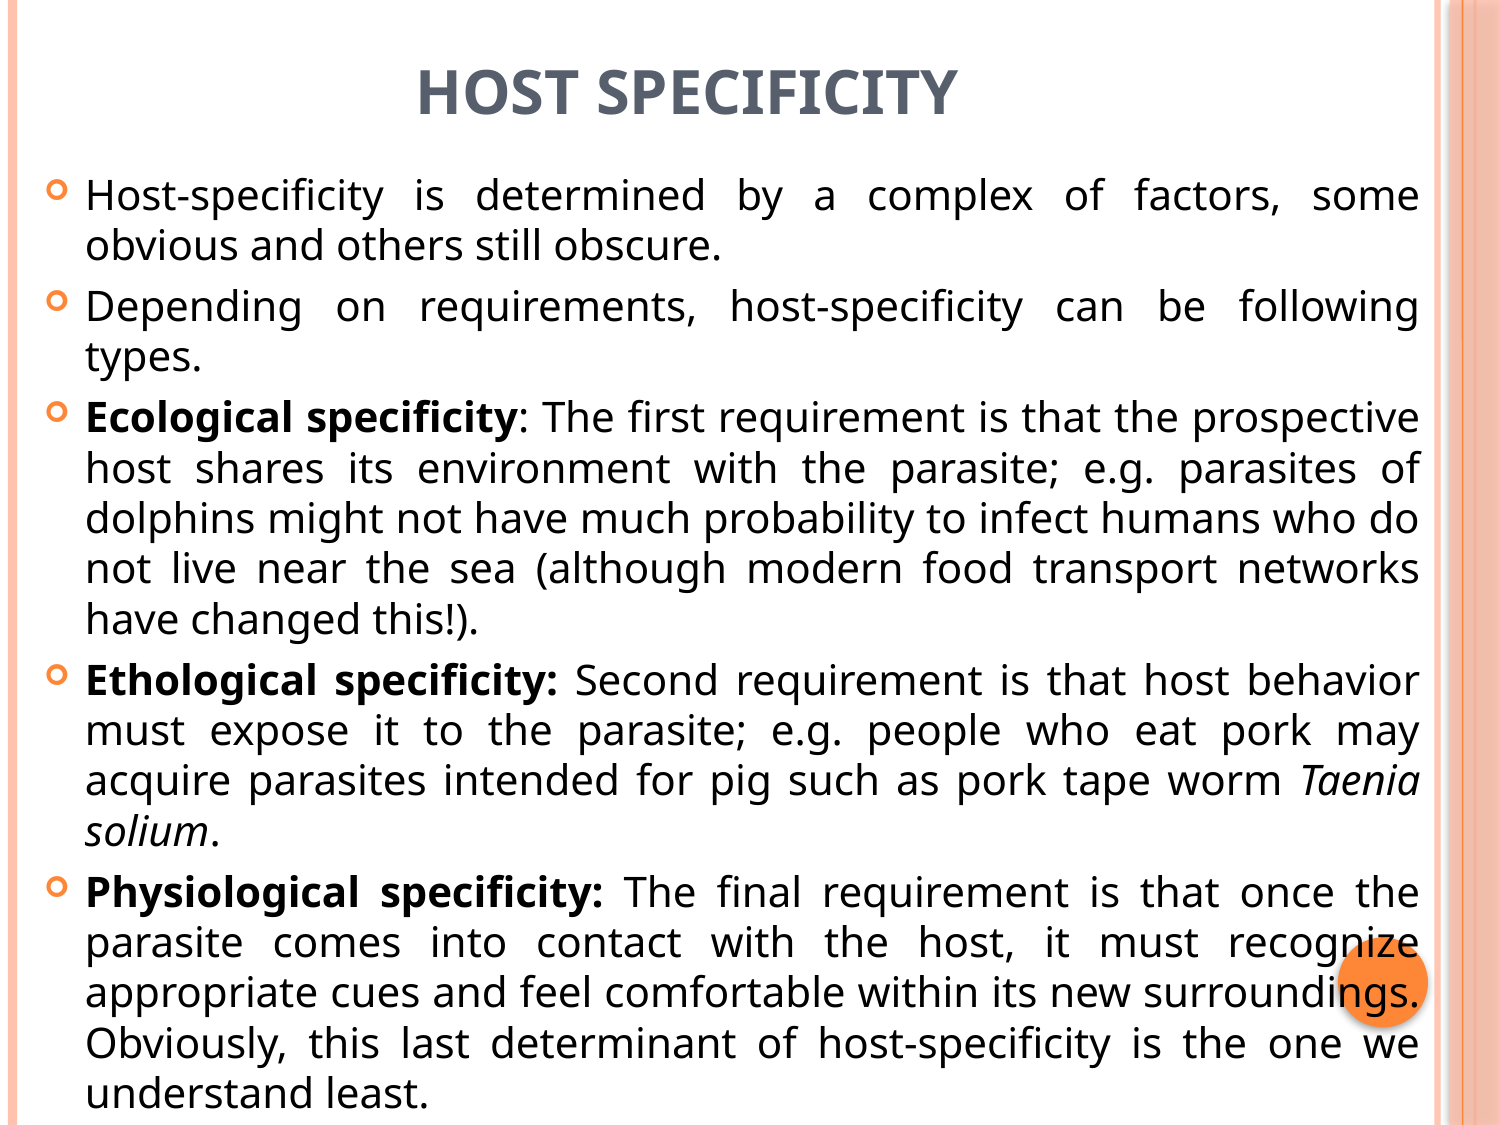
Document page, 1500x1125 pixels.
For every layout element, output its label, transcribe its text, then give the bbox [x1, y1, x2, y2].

list Host-specificity is determined by a complex of factors, some obvious and others still obscure. Depending on requirements, host-specificity can be following types. Ecological specificity: The first requirement is that the prospective host shares its environment with the parasite; e.g. parasites of dolphins might not have much probability to infect humans who do not live near the sea (although modern food transport networks have changed this!). Ethological specificity: Second requirement is that host behavior must expose it to the parasite; e.g. people who eat pork may acquire parasites intended for pig such as pork tape worm Taenia solium. Physiological specificity: The final requirement is that once the parasite comes into contact with the host, it must recognize appropriate cues and feel comfortable within its new surroundings. Obviously, this last determinant of host-specificity is the one we understand least. [29, 160, 1436, 1125]
title Host specificity [75, 45, 1300, 160]
